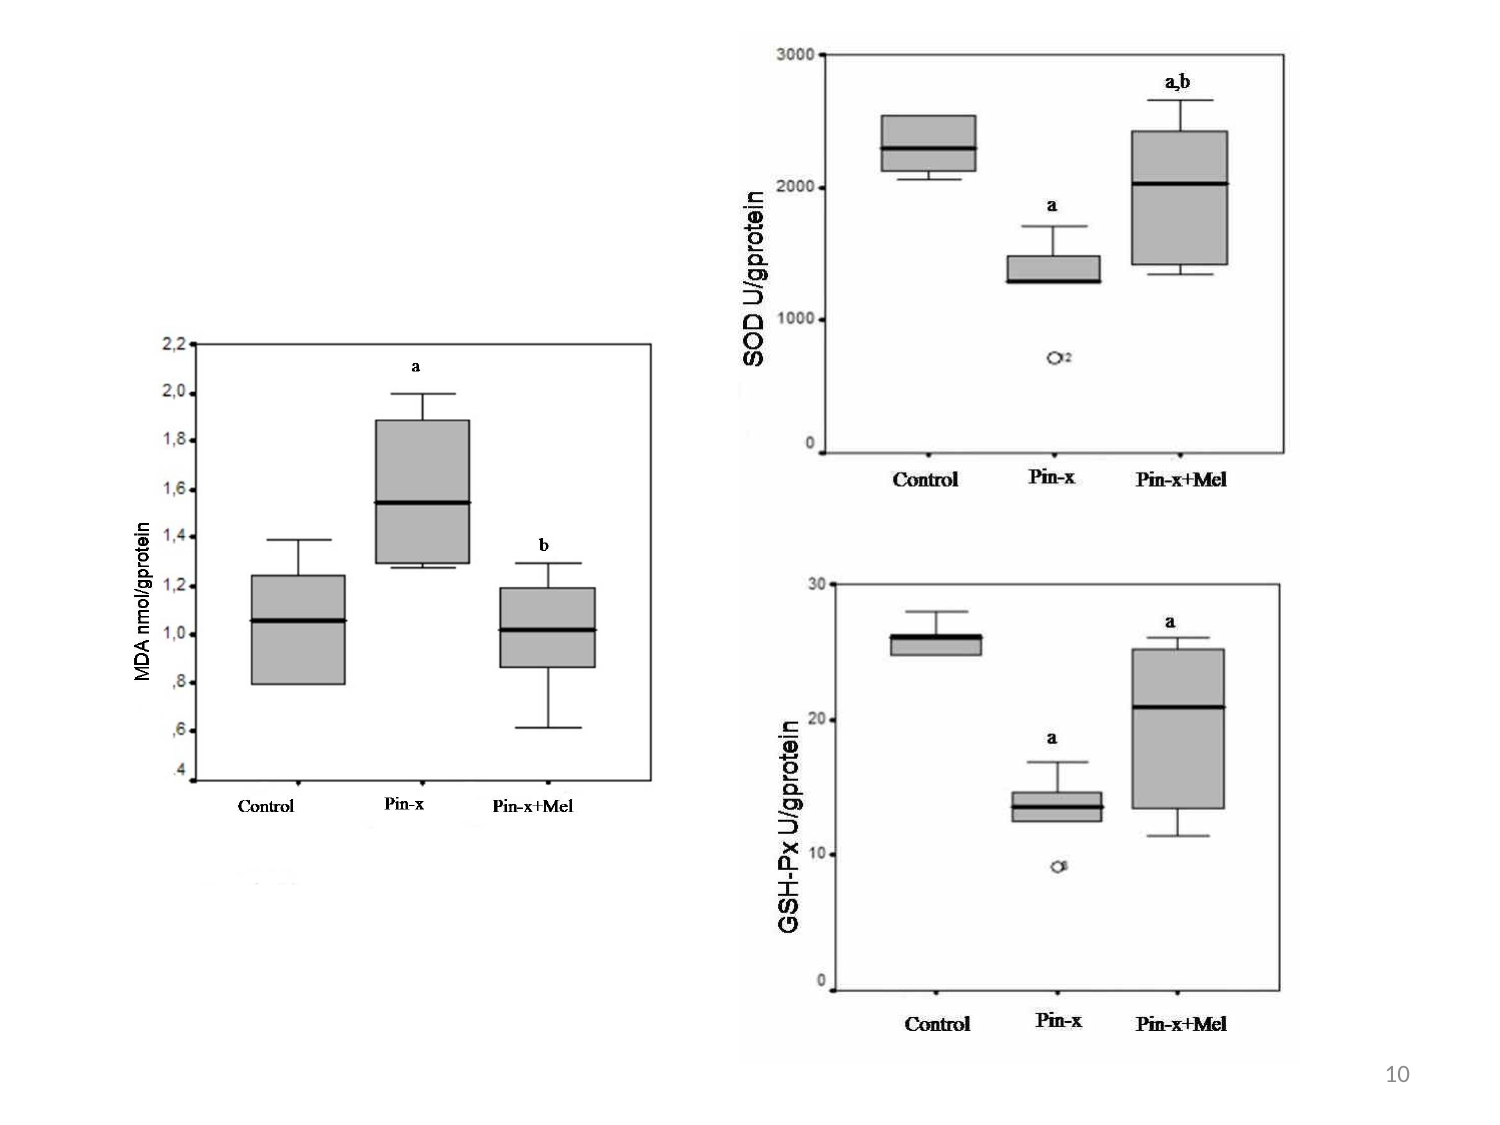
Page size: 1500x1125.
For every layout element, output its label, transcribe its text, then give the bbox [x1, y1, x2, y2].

picture [737, 30, 1301, 1065]
slide_number 10 [1074, 1042, 1425, 1103]
picture [123, 326, 683, 885]
